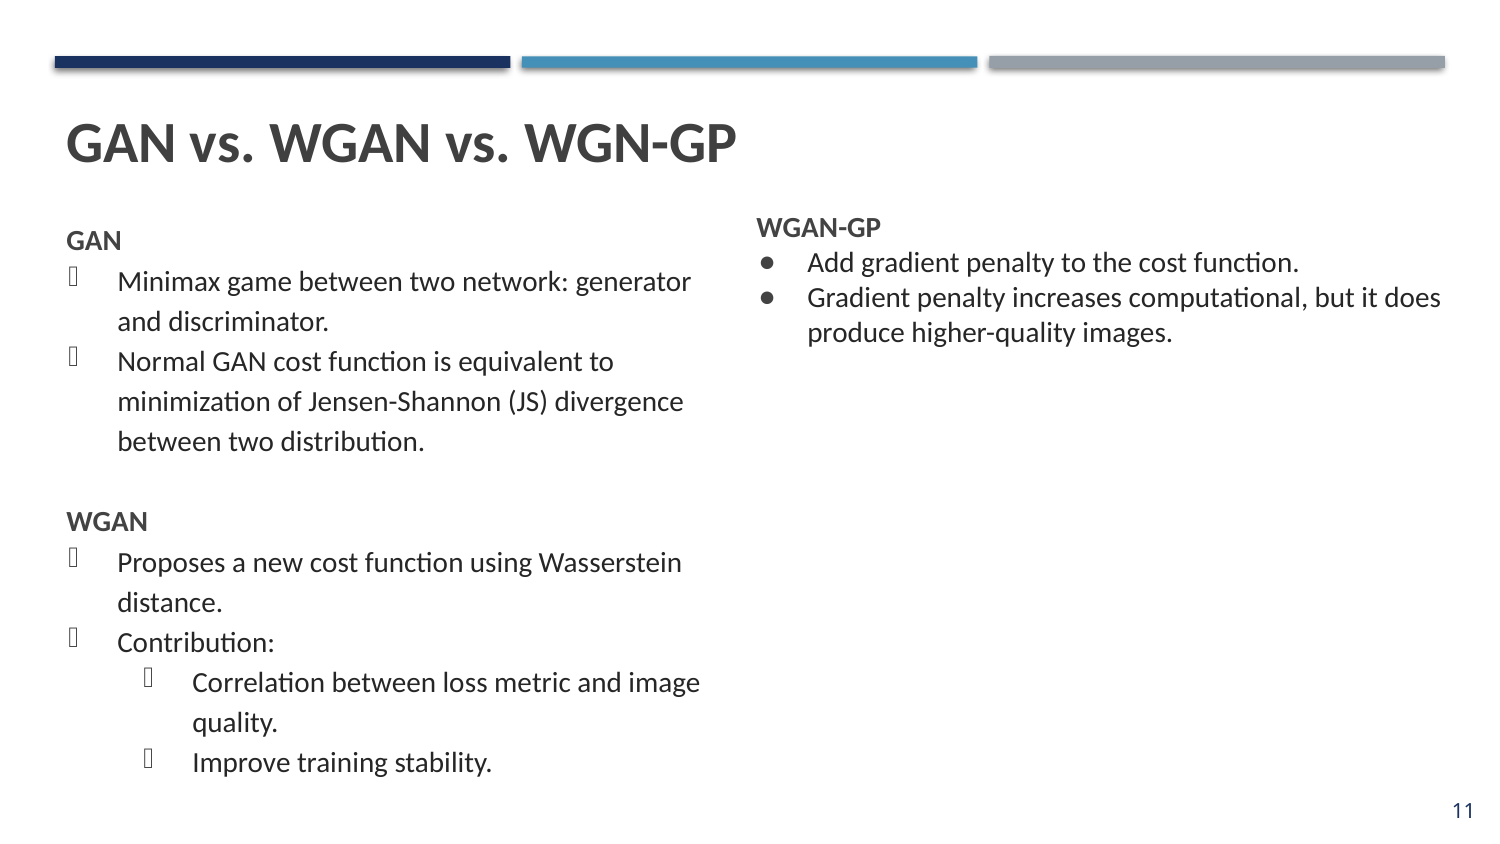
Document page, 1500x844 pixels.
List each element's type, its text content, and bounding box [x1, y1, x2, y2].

text_box GAN vs. WGAN vs. WGN-GP [27, 79, 947, 200]
list GAN Minimax game between two network: generator and discriminator. Normal GAN cost function is equivalent to minimization of Jensen-Shannon (JS) divergence between two distribution. WGAN Proposes a new cost function using Wasserstein distance. Contribution: Correlation between loss metric and image quality. Improve training stability. [27, 201, 755, 677]
text_box WGAN-GP Add gradient penalty to the cost function. Gradient penalty increases computational, but it does produce higher-quality images. [717, 201, 1468, 356]
slide_number 11 [1400, 779, 1491, 844]
